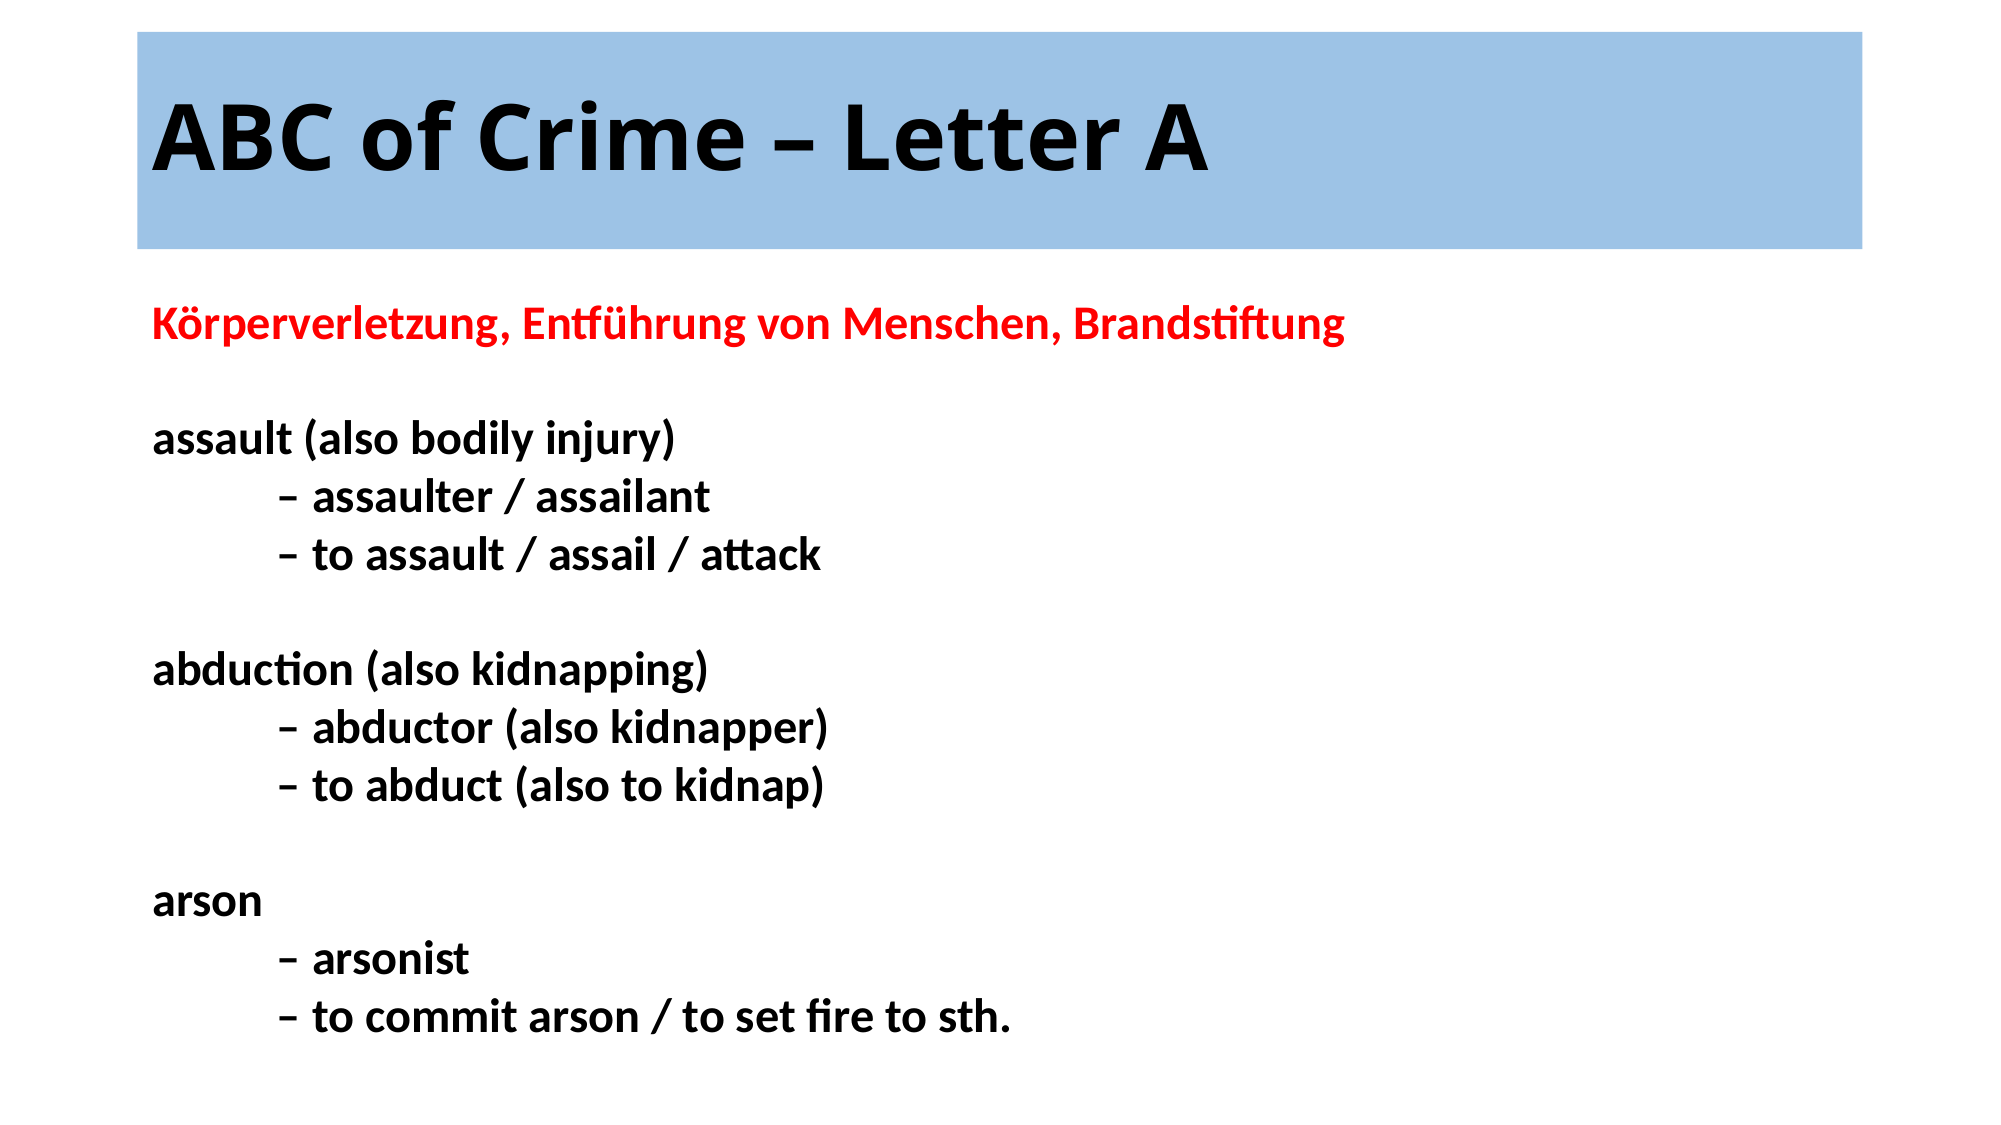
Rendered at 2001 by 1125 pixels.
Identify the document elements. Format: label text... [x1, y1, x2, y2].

title ABC of Crime – Letter A [137, 31, 1863, 250]
list Körperverletzung, Entführung von Menschen, Brandstiftung assault (also bodily injury) – assaulter / assailant – to assault / assail / attack abduction (also kidnapping) – abductor (also kidnapper) – to abduct (also to kidnap) arson – arsonist – to commit arson / to set fire to sth. [137, 299, 1863, 1051]
